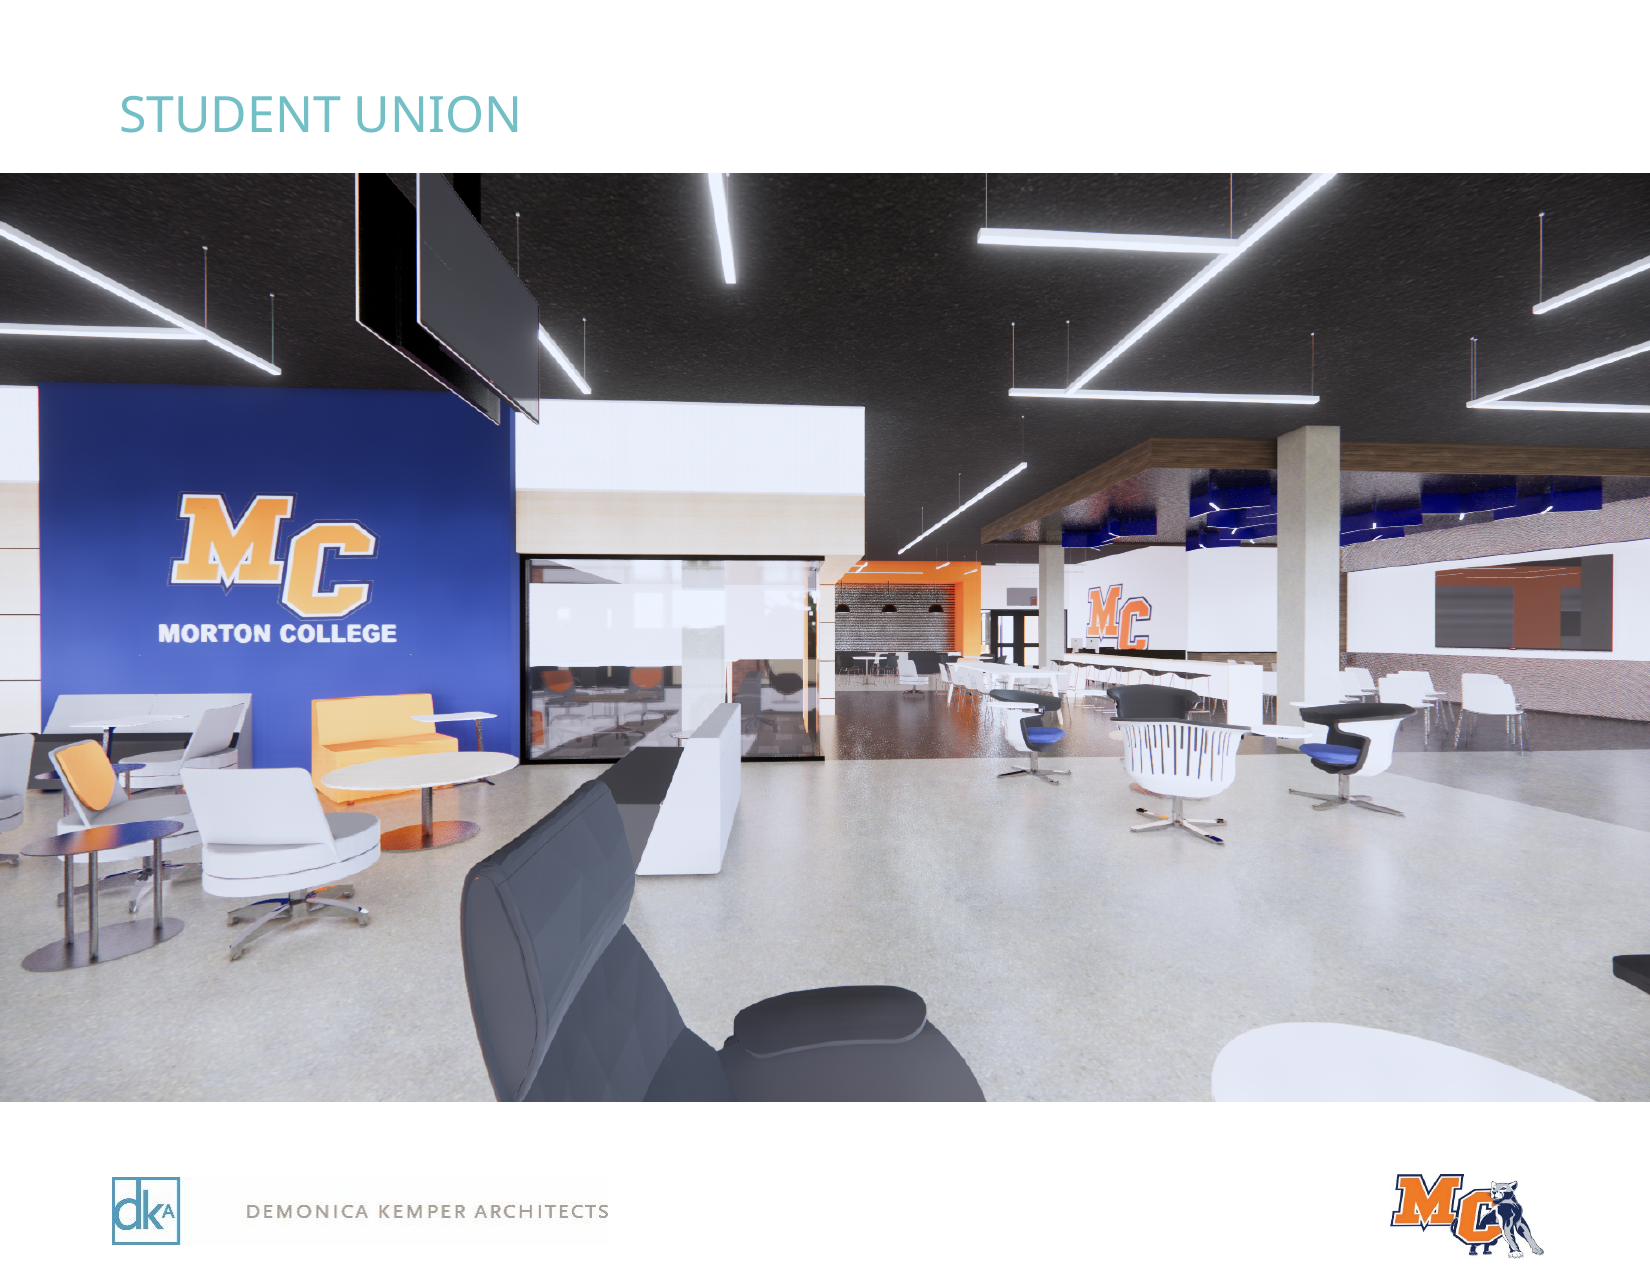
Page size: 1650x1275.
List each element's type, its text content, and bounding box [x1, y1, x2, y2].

picture [112, 1177, 608, 1245]
picture [0, 173, 1650, 1102]
picture [1390, 1174, 1544, 1259]
text_box STUDENT UNION [102, 74, 1436, 152]
